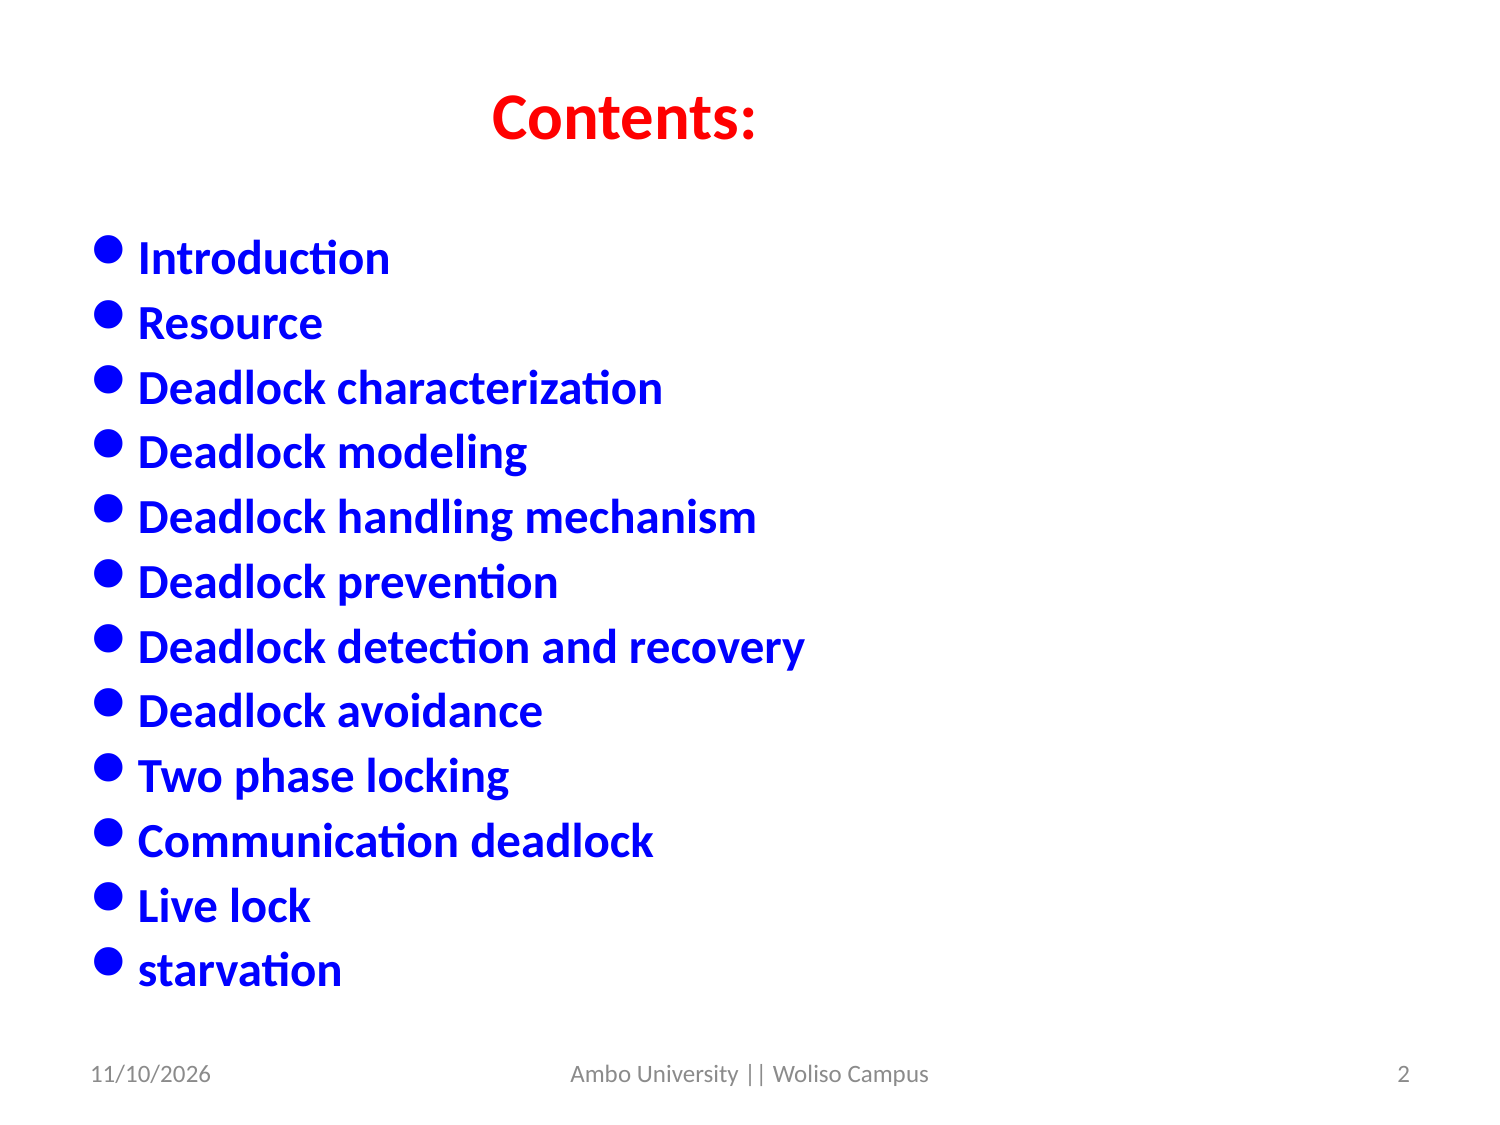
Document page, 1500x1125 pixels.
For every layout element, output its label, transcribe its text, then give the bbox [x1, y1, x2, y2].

slide_number 2 [1074, 1042, 1425, 1103]
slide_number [75, 1042, 425, 1103]
list Introduction Resource Deadlock characterization Deadlock modeling Deadlock handling mechanism Deadlock prevention Deadlock detection and recovery Deadlock avoidance Two phase locking Communication deadlock Live lock starvation [75, 224, 1459, 1005]
text_box Contents: [200, 74, 1050, 162]
footer Ambo University || Woliso Campus [512, 1042, 988, 1103]
